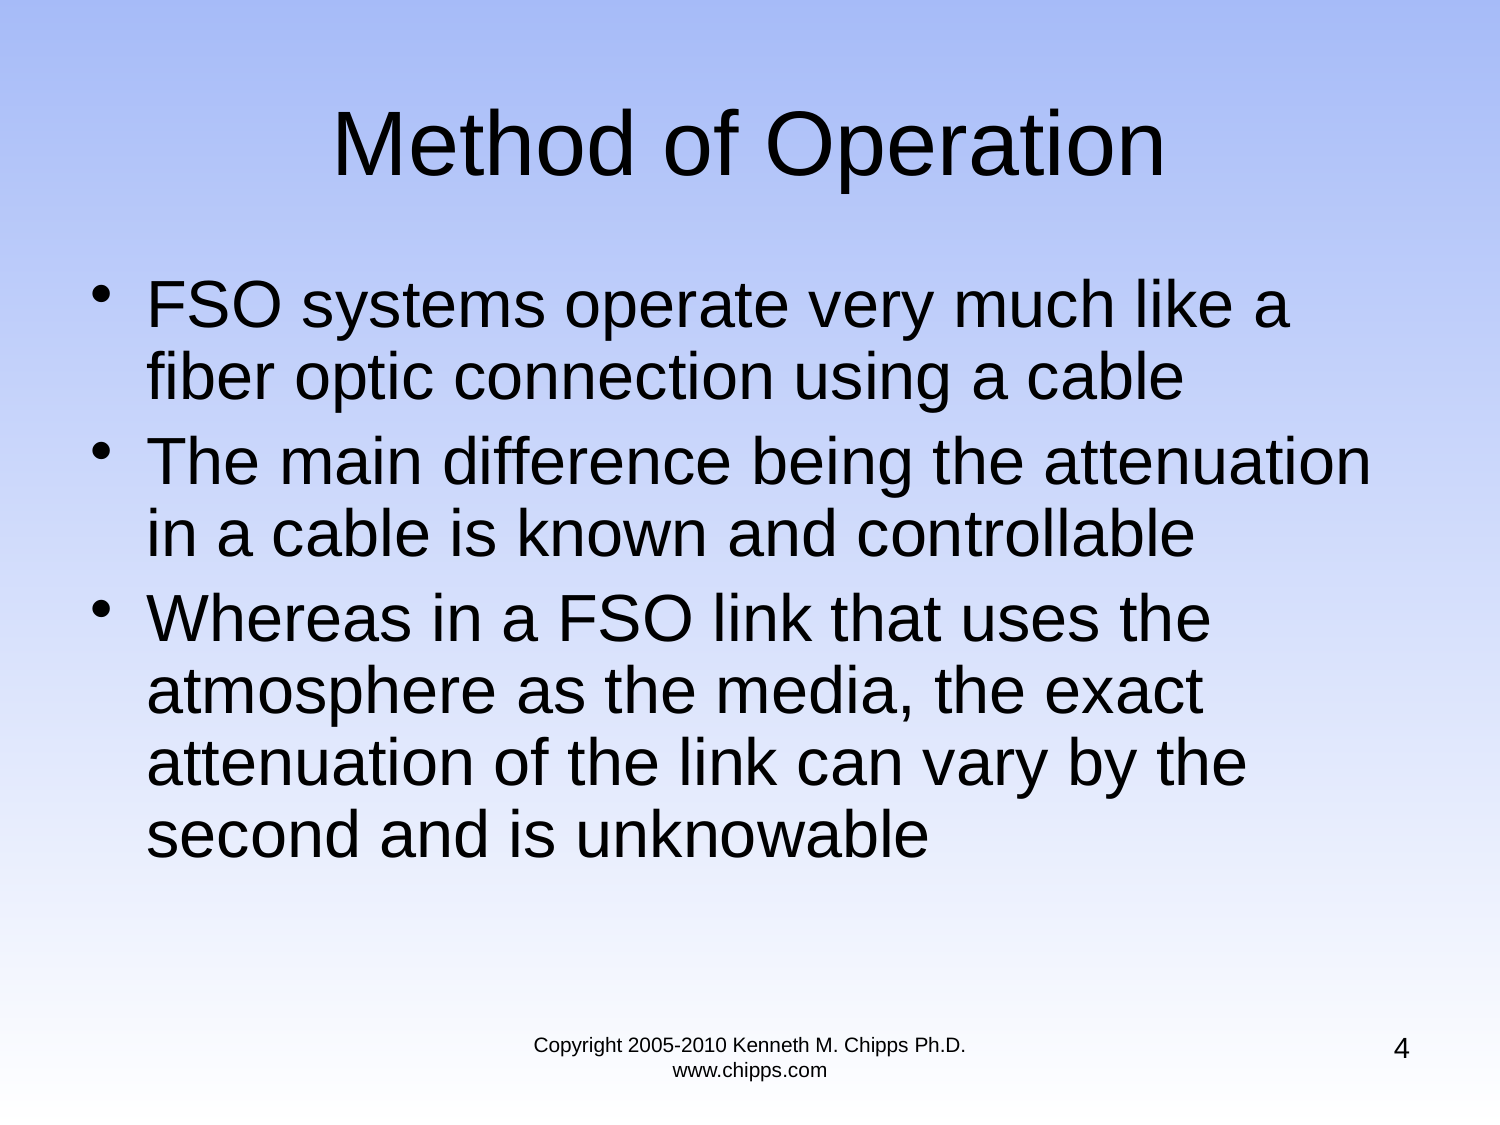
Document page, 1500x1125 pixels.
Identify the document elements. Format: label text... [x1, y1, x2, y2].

title Method of Operation [75, 45, 1425, 233]
slide_number 114 [0, 114, 75, 118]
slide_number 4 [1074, 1021, 1426, 1101]
slide_number 114 [1425, 114, 1500, 118]
list FSO systems operate very much like a fiber optic connection using a cable The main difference being the attenuation in a cable is known and controllable Whereas in a FSO link that uses the atmosphere as the media, the exact attenuation of the link can vary by the second and is unknowable [75, 262, 1425, 1005]
footer Copyright 2005-2010 Kenneth M. Chipps Ph.D. www.chipps.com [449, 1024, 1051, 1103]
